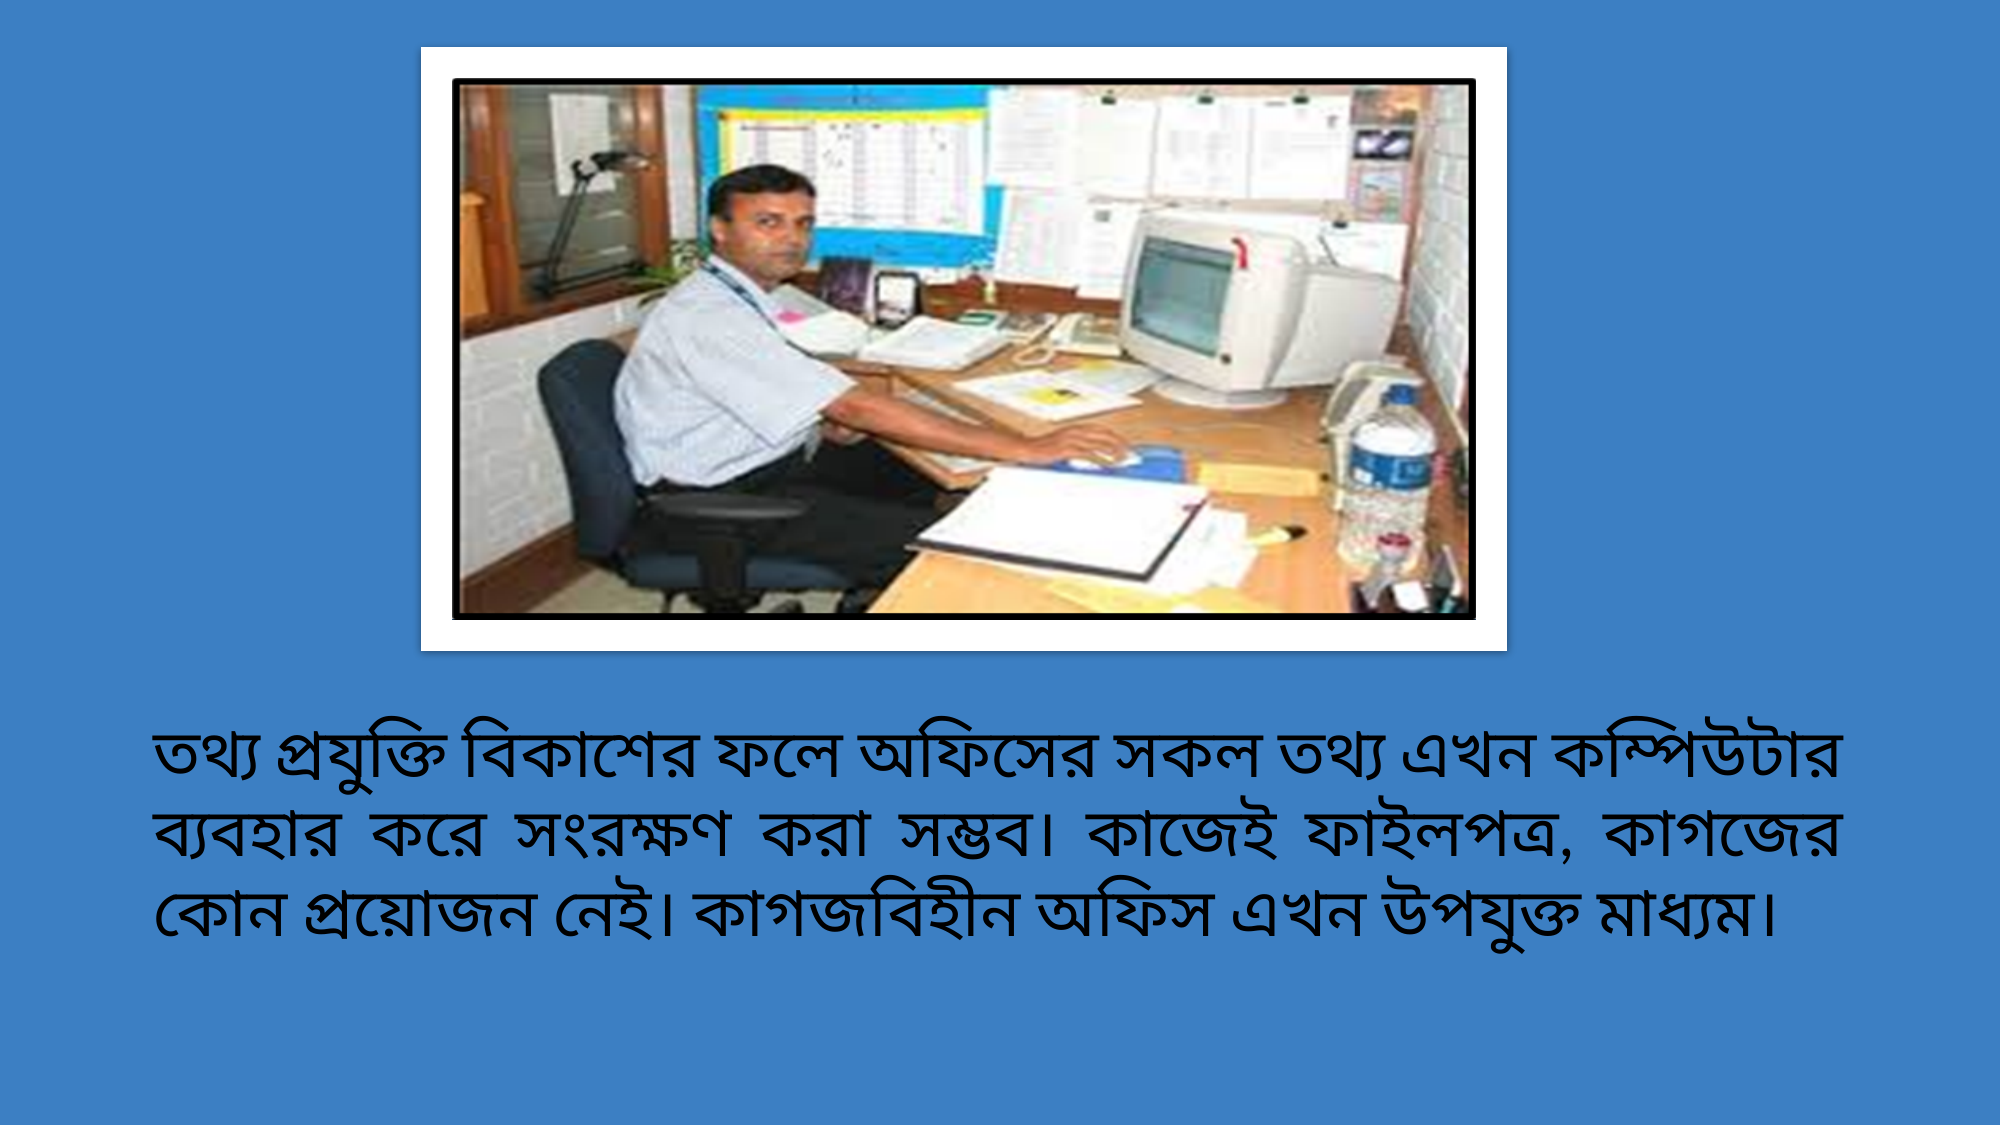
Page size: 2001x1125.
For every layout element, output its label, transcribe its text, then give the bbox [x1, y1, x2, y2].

picture [452, 78, 1476, 620]
text_box তথ্য প্রযুক্তি বিকাশের ফলে অফিসের সকল তথ্য এখন কম্পিউটার ব্যবহার করে সংরক্ষণ করা সম্ভব। কাজেই ফাইলপত্র, কাগজের কোন প্রয়োজন নেই। কাগজবিহীন অফিস এখন উপযুক্ত মাধ্যম। [138, 702, 1858, 1038]
